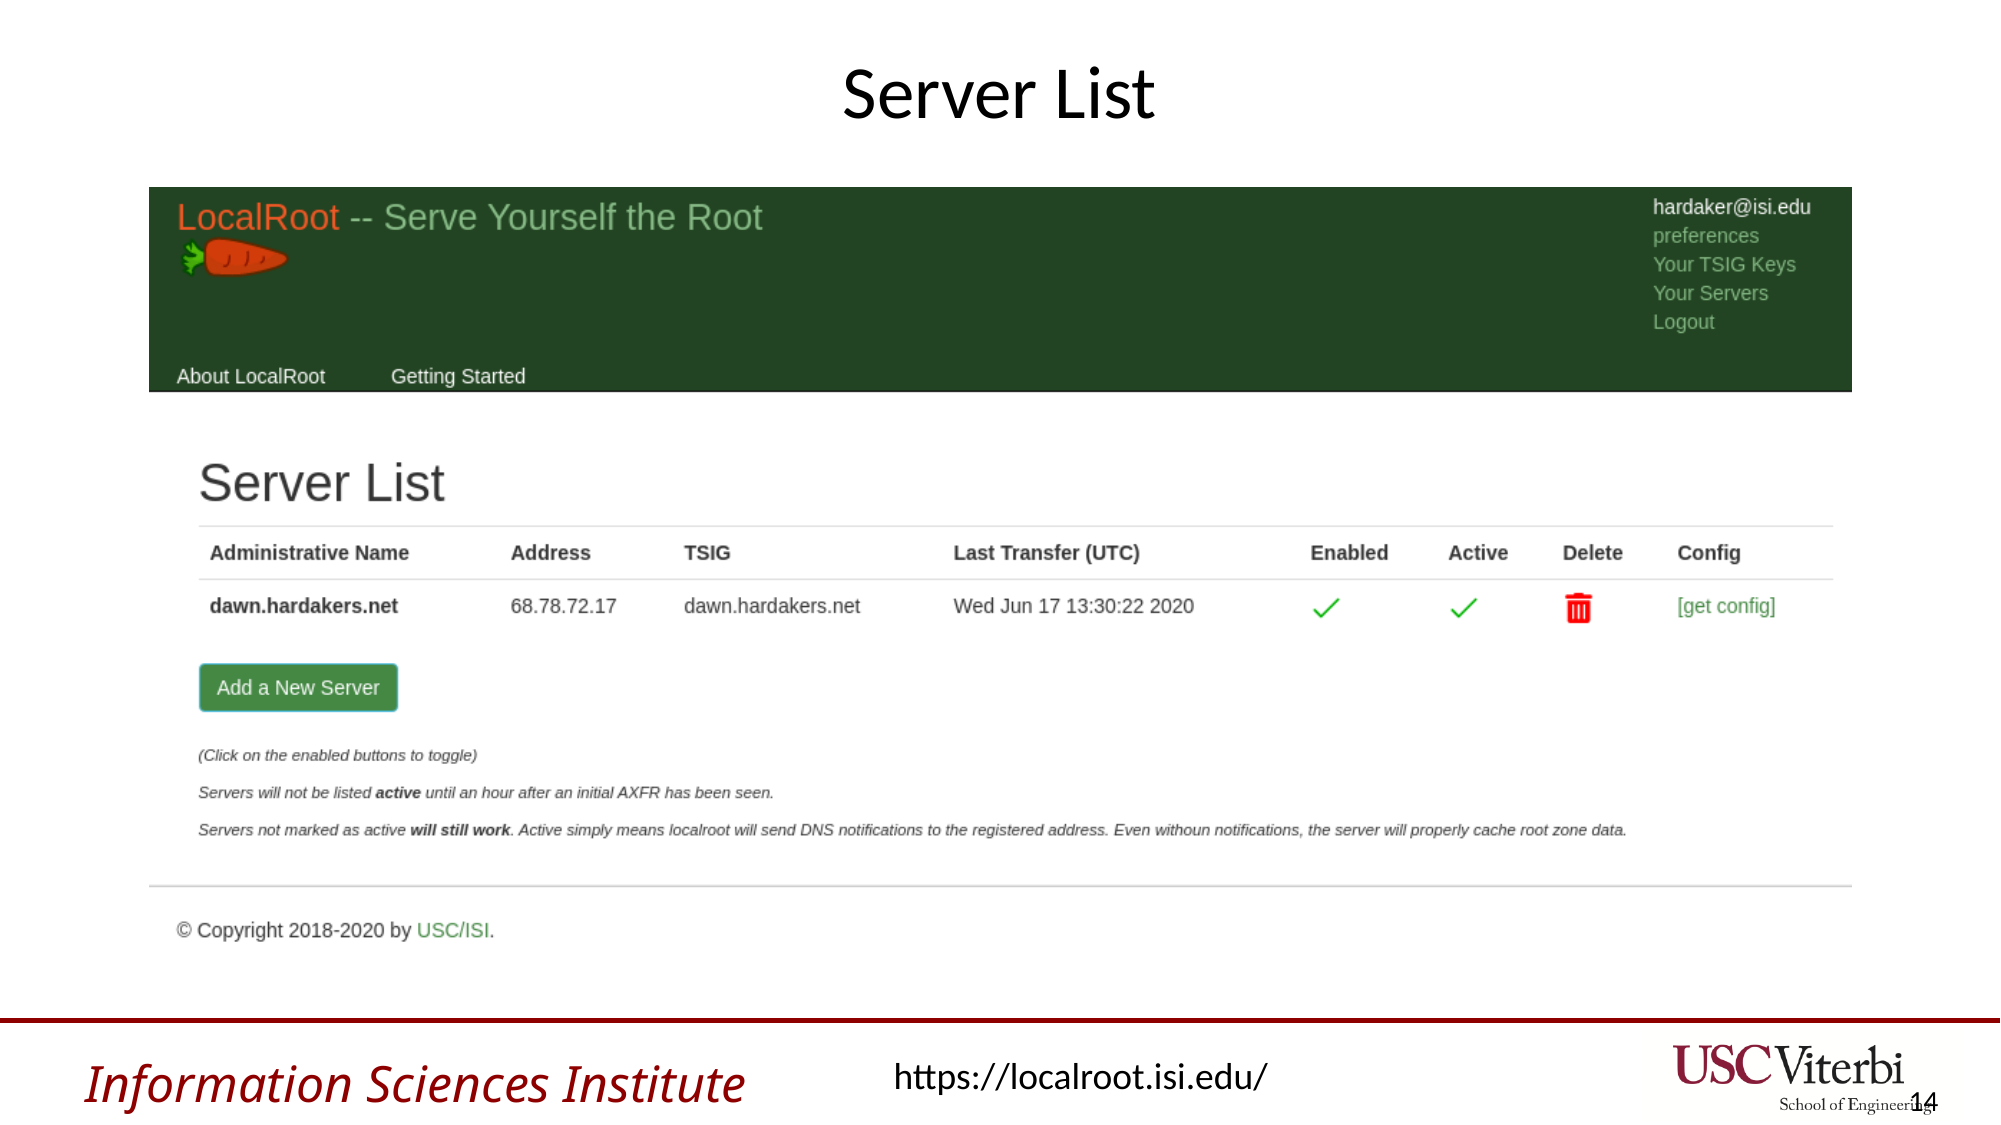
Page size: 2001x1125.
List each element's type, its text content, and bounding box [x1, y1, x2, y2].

picture [1641, 1030, 1964, 1121]
title Server List [99, 35, 1900, 141]
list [149, 187, 1853, 1006]
